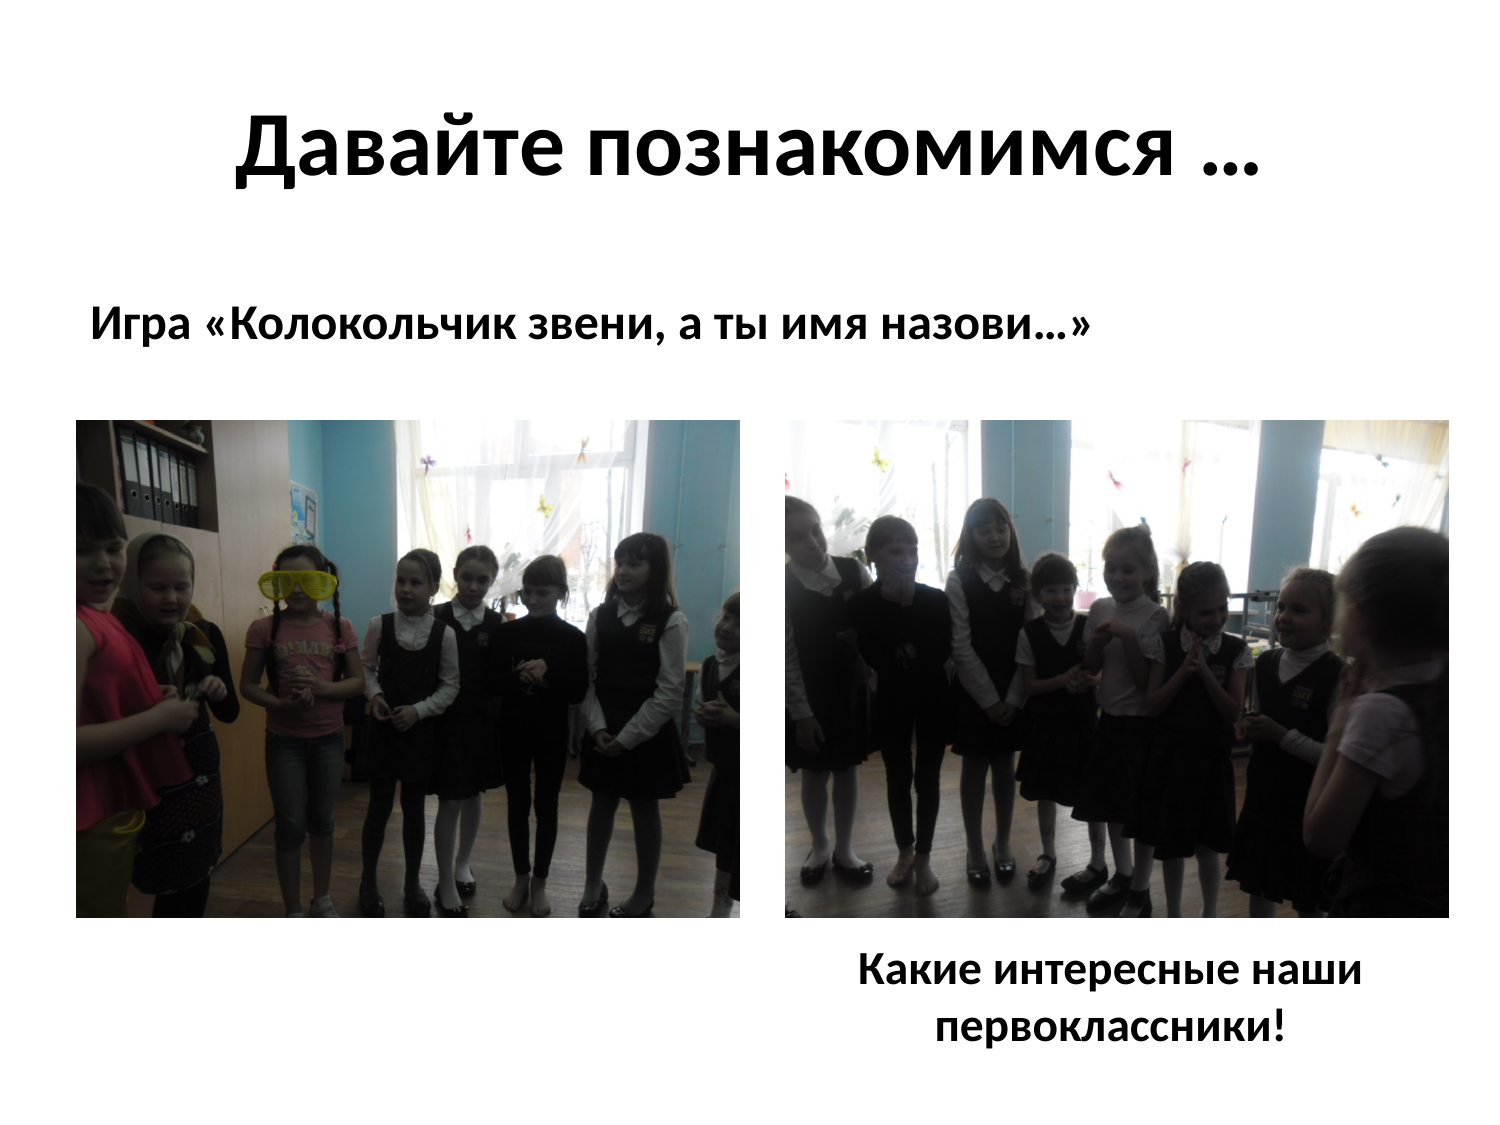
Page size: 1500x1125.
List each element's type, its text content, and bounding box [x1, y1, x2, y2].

list Игра «Колокольчик звени, а ты имя назови…» [75, 251, 1329, 357]
title Давайте познакомимся … [75, 45, 1425, 233]
list Какие интересные наши первоклассники! [797, 928, 1425, 1059]
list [76, 420, 740, 919]
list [785, 420, 1449, 919]
